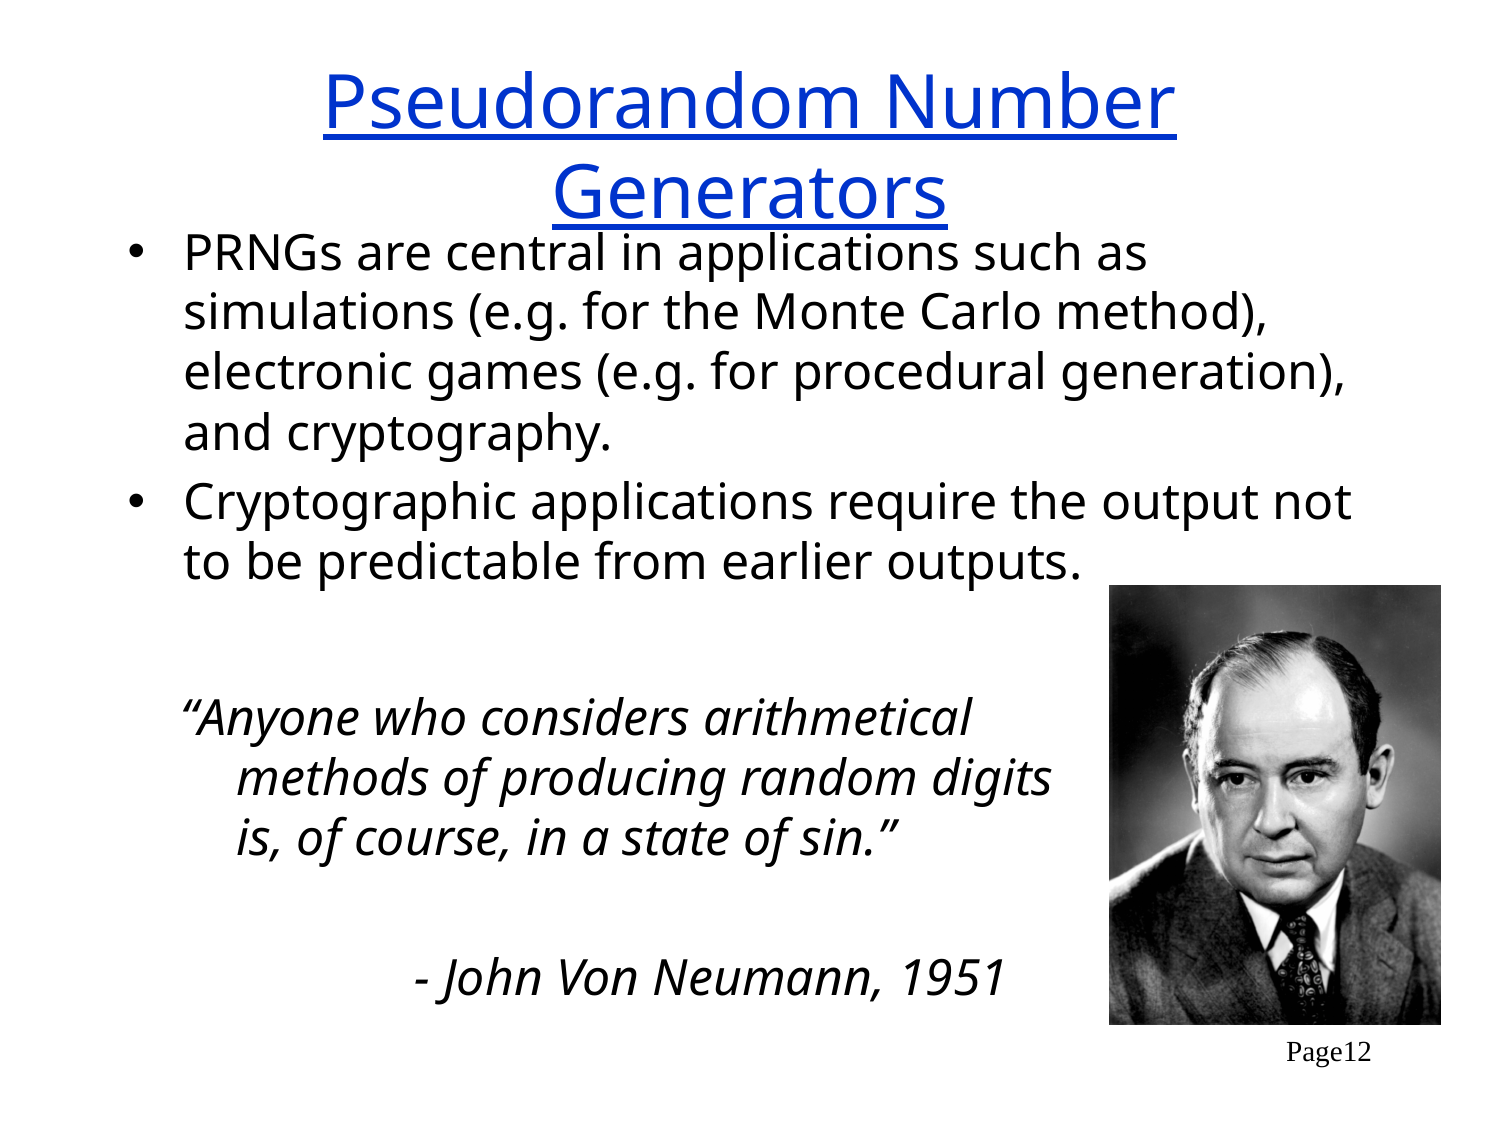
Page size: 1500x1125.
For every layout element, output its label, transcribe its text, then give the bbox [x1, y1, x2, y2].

list PRNGs are central in applications such as simulations (e.g. for the Monte Carlo method), electronic games (e.g. for procedural generation), and cryptography. Cryptographic applications require the output not to be predictable from earlier outputs. [112, 212, 1388, 1000]
slide_number Page12 [1074, 1025, 1388, 1100]
text_box “Anyone who considers arithmetical methods of producing random digits is, of course, in a state of sin.” - John Von Neumann, 1951 [165, 677, 1091, 1073]
title Pseudorandom Number Generators [112, 75, 1388, 212]
picture [1109, 585, 1441, 1025]
